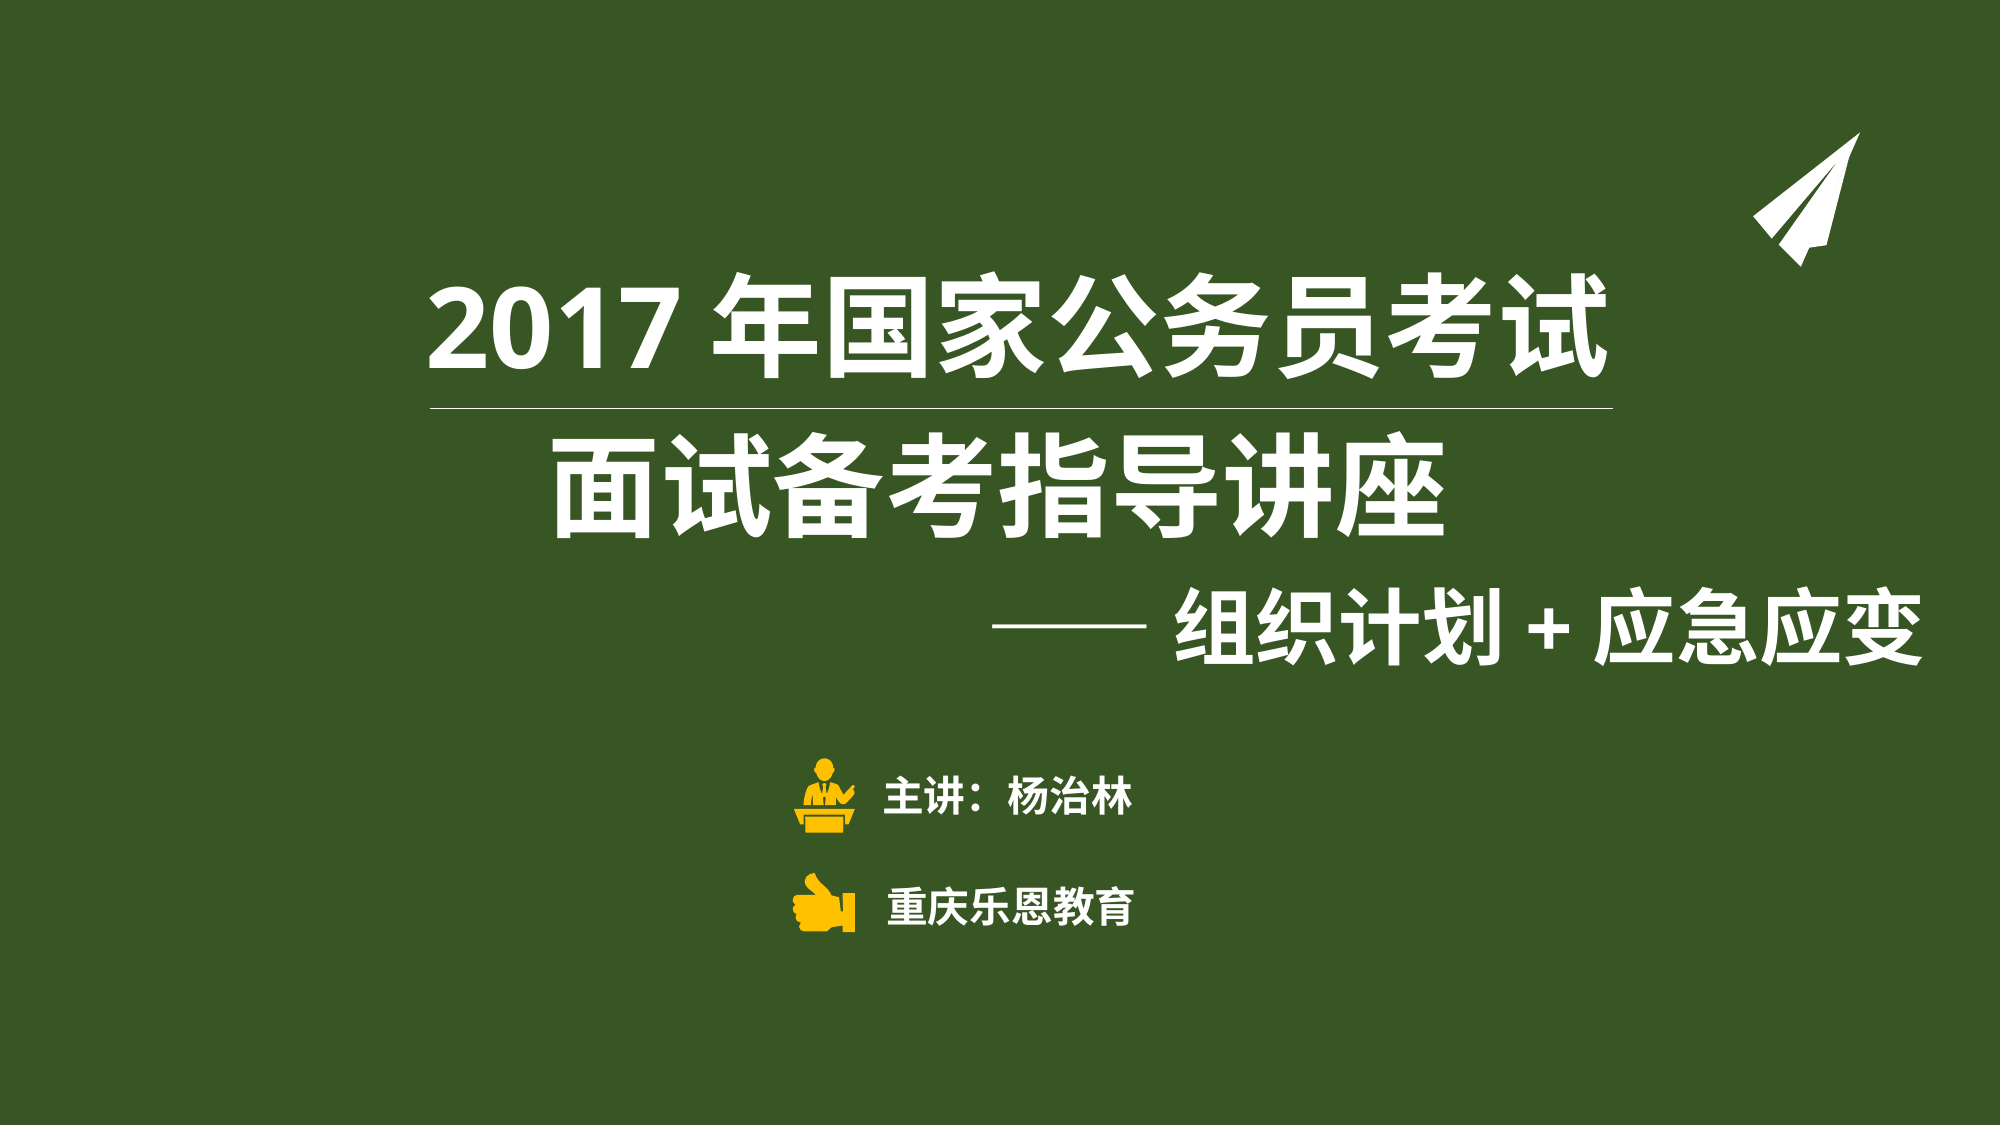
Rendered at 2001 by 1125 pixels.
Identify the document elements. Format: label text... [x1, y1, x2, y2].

text_box ——组织计划+应急应变 [971, 567, 1941, 683]
text_box 重庆乐恩教育 [871, 873, 1152, 938]
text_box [1753, 132, 1861, 267]
text_box 主讲：杨治林 [867, 762, 1148, 828]
text_box 2017年国家公务员考试 [235, 248, 1625, 399]
text_box [814, 758, 835, 781]
text_box [792, 872, 855, 933]
text_box [805, 816, 844, 833]
text_box [793, 808, 855, 825]
text_box 面试备考指导讲座 [533, 409, 1463, 559]
text_box [803, 782, 855, 806]
